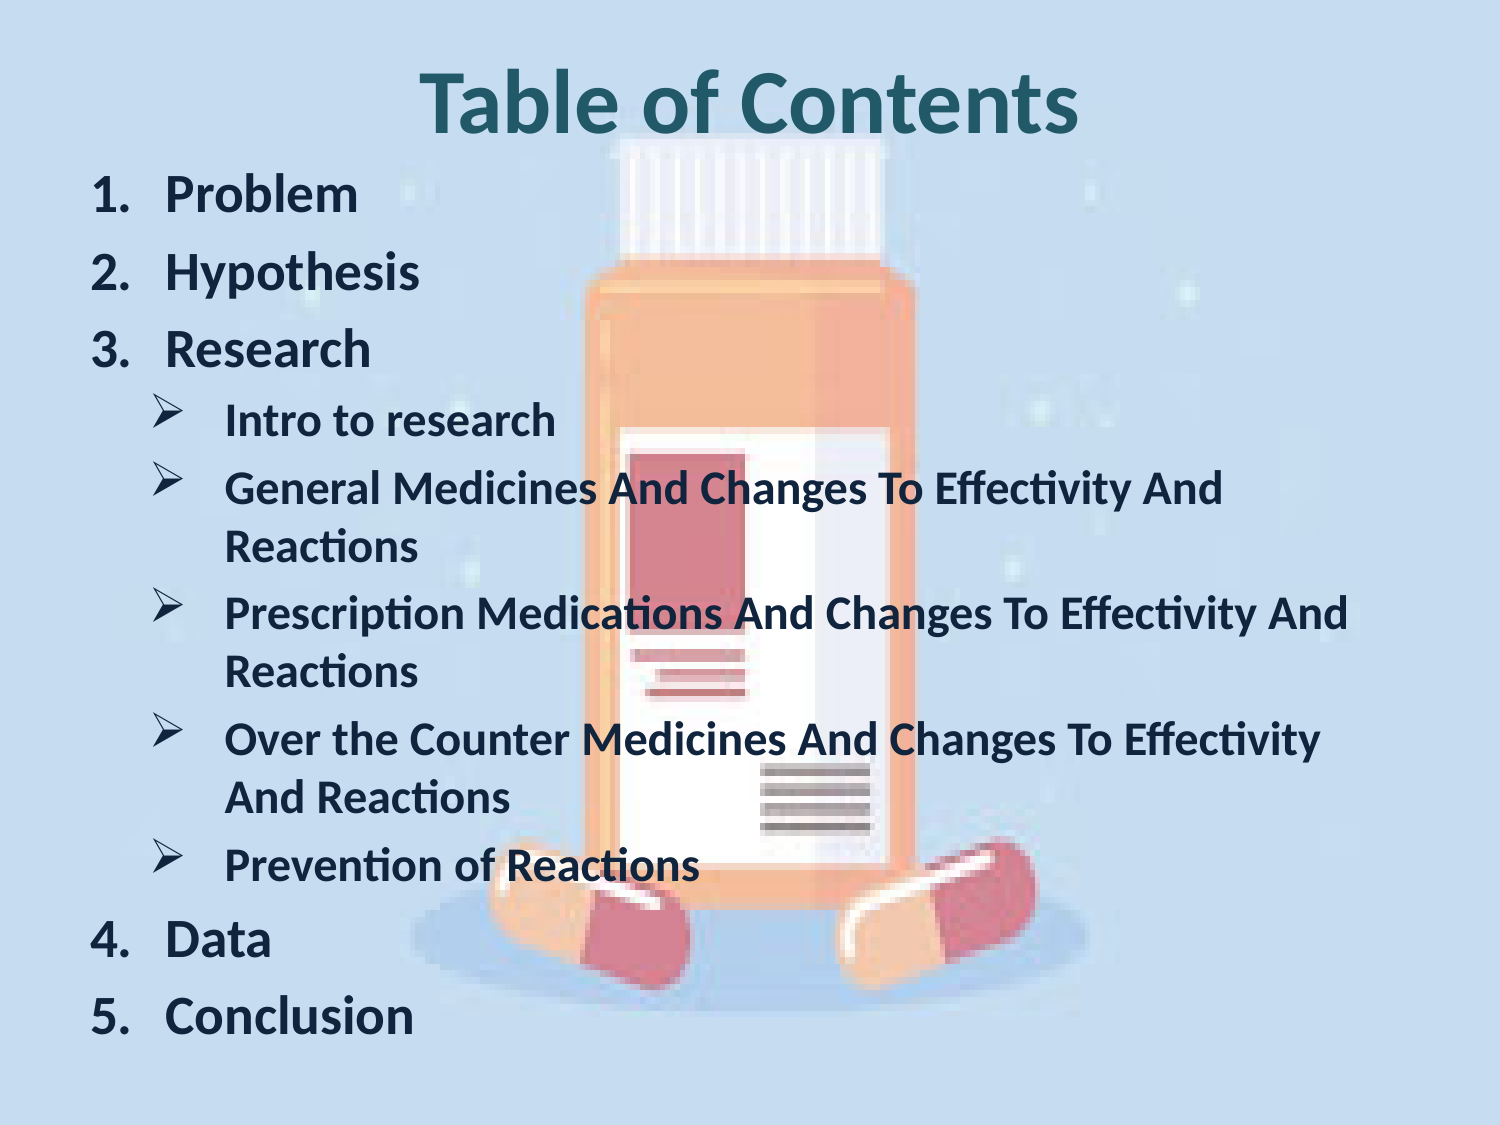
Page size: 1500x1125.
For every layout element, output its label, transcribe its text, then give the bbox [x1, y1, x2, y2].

list Problem Hypothesis Research Intro to research General Medicines And Changes To Effectivity And Reactions Prescription Medications And Changes To Effectivity And Reactions Over the Counter Medicines And Changes To Effectivity And Reactions Prevention of Reactions Data Conclusion [75, 149, 1425, 1063]
title Table of Contents [75, 3, 1425, 149]
